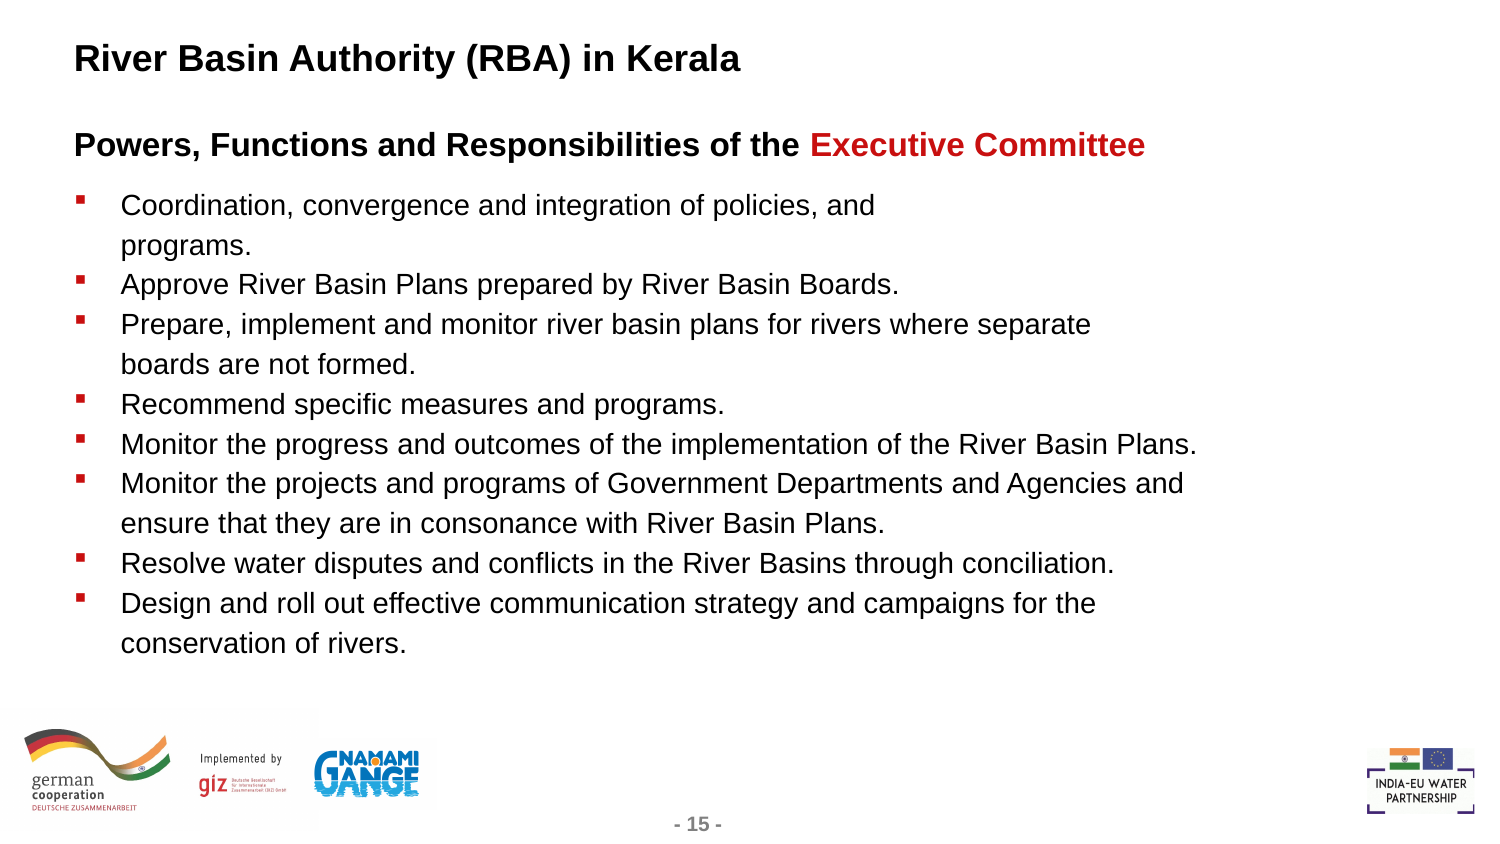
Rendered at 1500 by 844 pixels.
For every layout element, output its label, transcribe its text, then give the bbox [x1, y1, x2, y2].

list Powers, Functions and Responsibilities of the Executive Committee Coordination, convergence and integration of policies, and programs. Approve River Basin Plans prepared by River Basin Boards. Prepare, implement and monitor river basin plans for rivers where separate boards are not formed. Recommend specific measures and programs. Monitor the progress and outcomes of the implementation of the River Basin Plans. Monitor the projects and programs of Government Departments and Agencies and ensure that they are in consonance with River Basin Plans. Resolve water disputes and conflicts in the River Basins through conciliation. Design and roll out effective communication strategy and campaigns for the conservation of rivers. [73, 128, 1251, 741]
text_box - 15 - [659, 803, 815, 844]
picture [1367, 748, 1475, 814]
title River Basin Authority (RBA) in Kerala [73, 39, 962, 129]
picture [0, 708, 437, 831]
